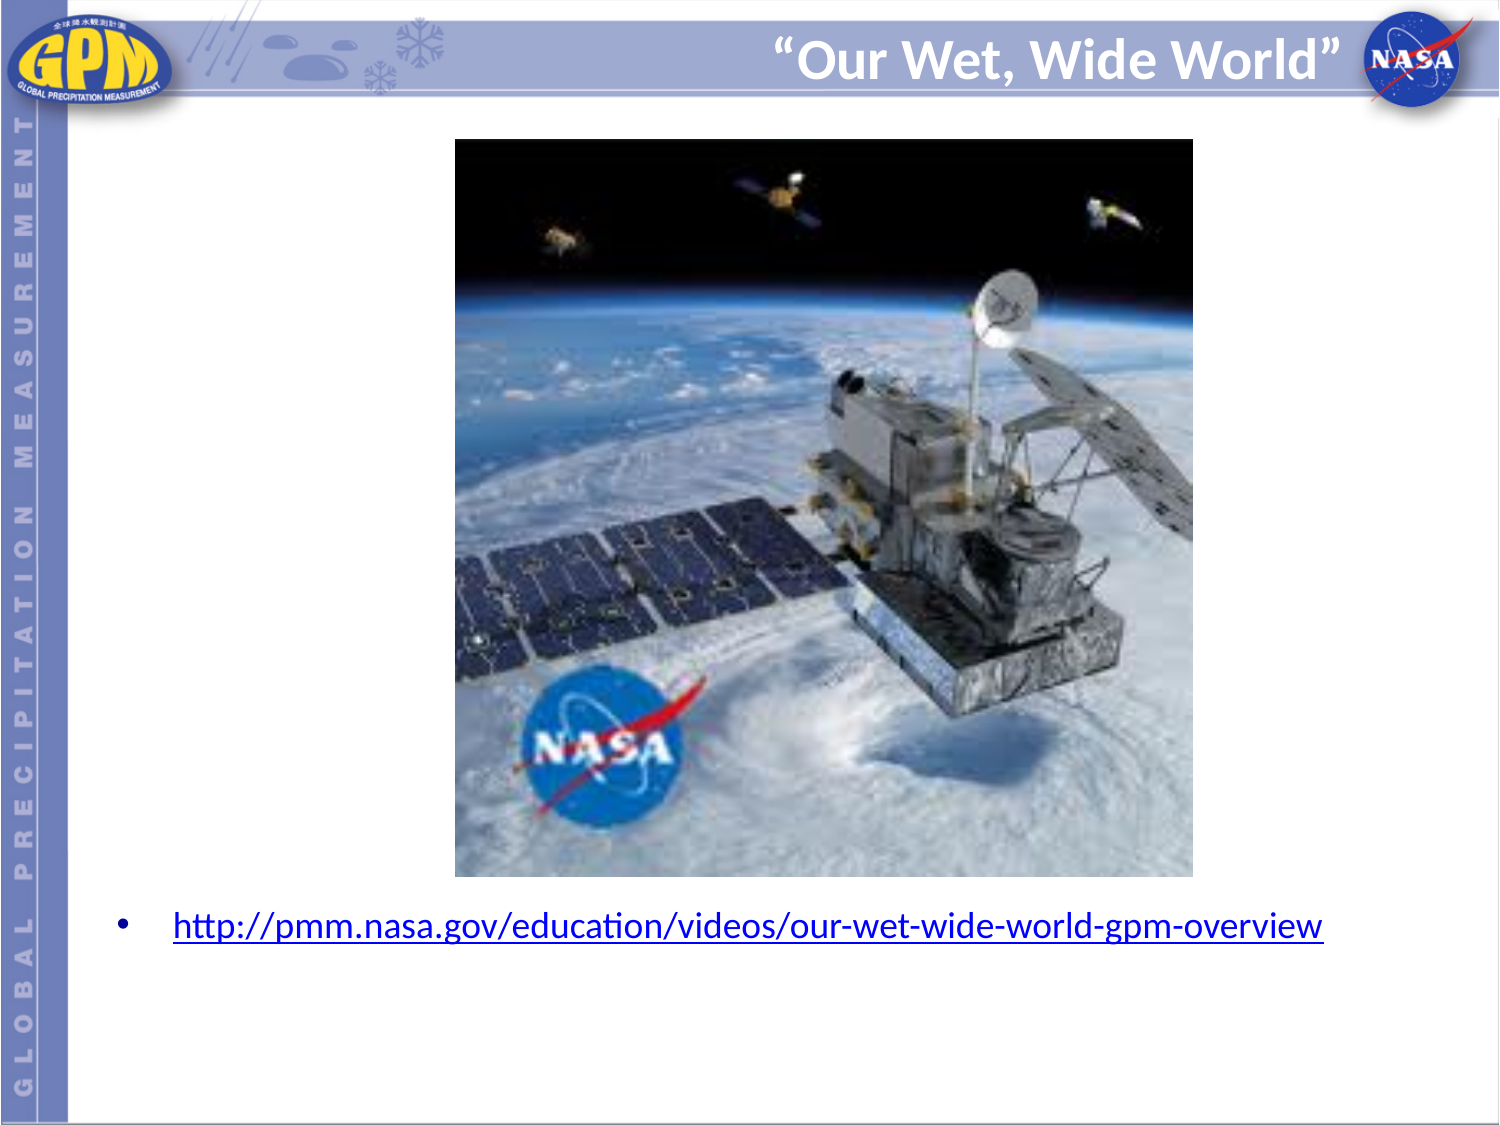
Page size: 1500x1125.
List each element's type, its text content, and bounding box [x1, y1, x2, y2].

list http://pmm.nasa.gov/education/videos/our-wet-wide-world-gpm-overview [101, 139, 1452, 1013]
title “Our Wet, Wide World” [382, 15, 1360, 98]
picture [1, 0, 1499, 1125]
